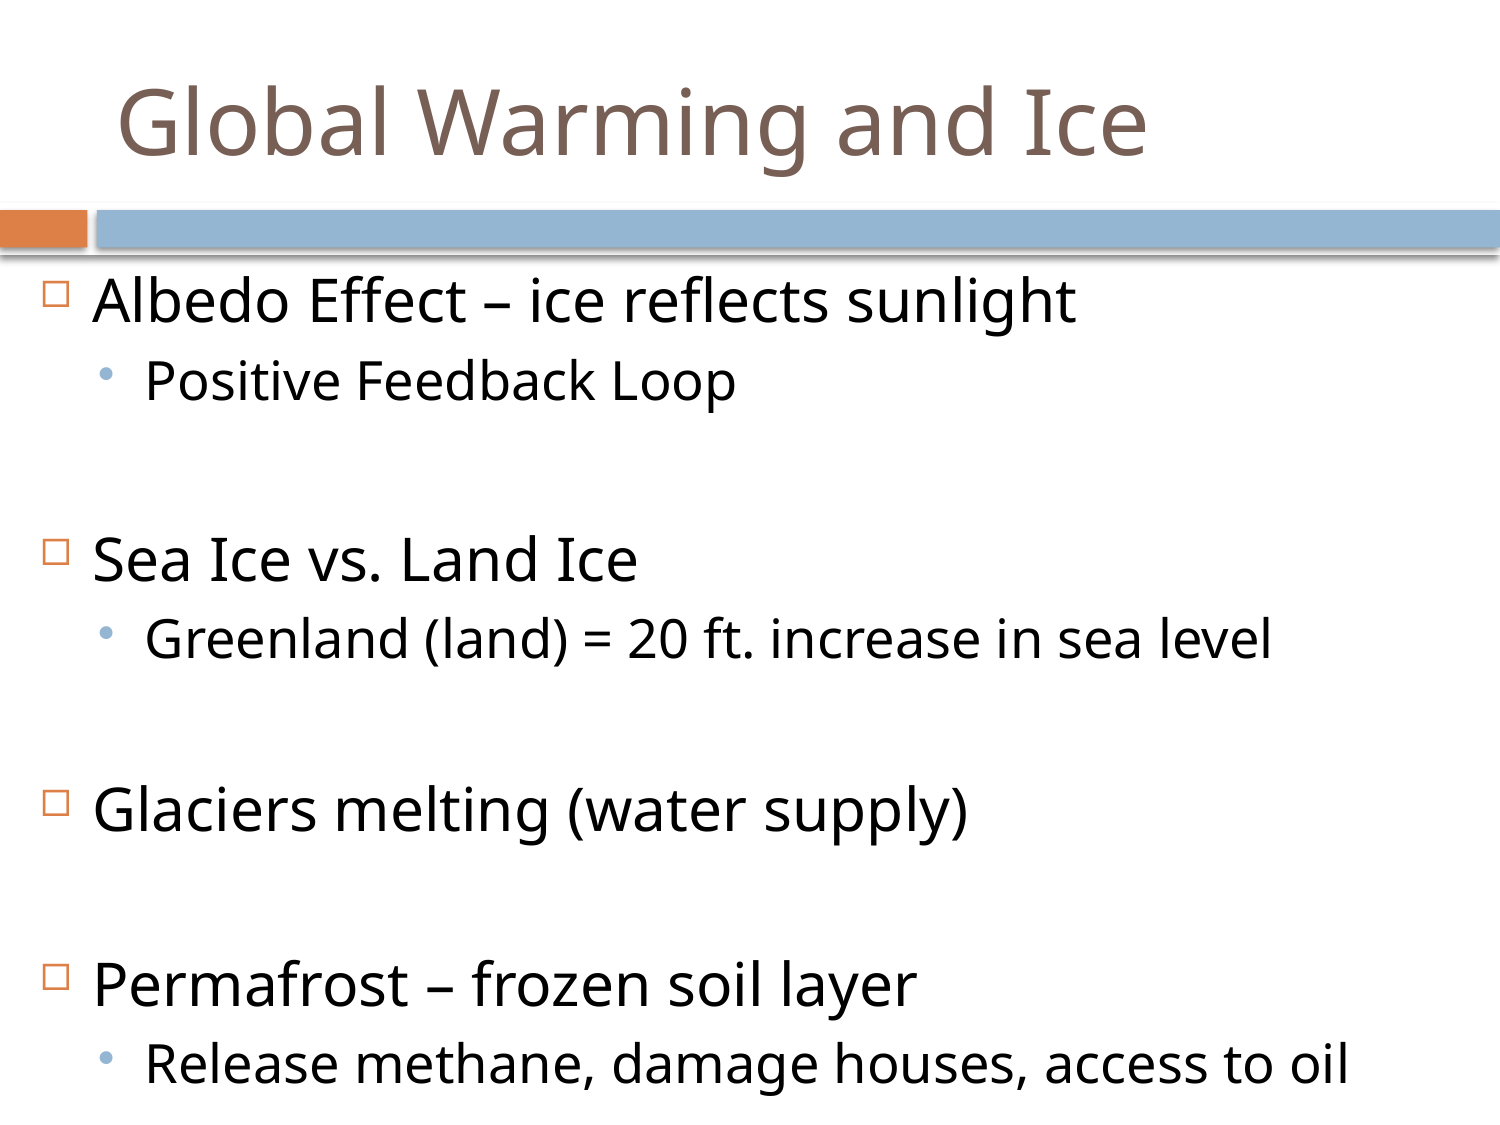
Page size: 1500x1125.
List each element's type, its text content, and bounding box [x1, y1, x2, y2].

title Global Warming and Ice [100, 37, 1438, 200]
list Albedo Effect – ice reflects sunlight Positive Feedback Loop Sea Ice vs. Land Ice Greenland (land) = 20 ft. increase in sea level Glaciers melting (water supply) Permafrost – frozen soil layer Release methane, damage houses, access to oil [24, 254, 1475, 1125]
